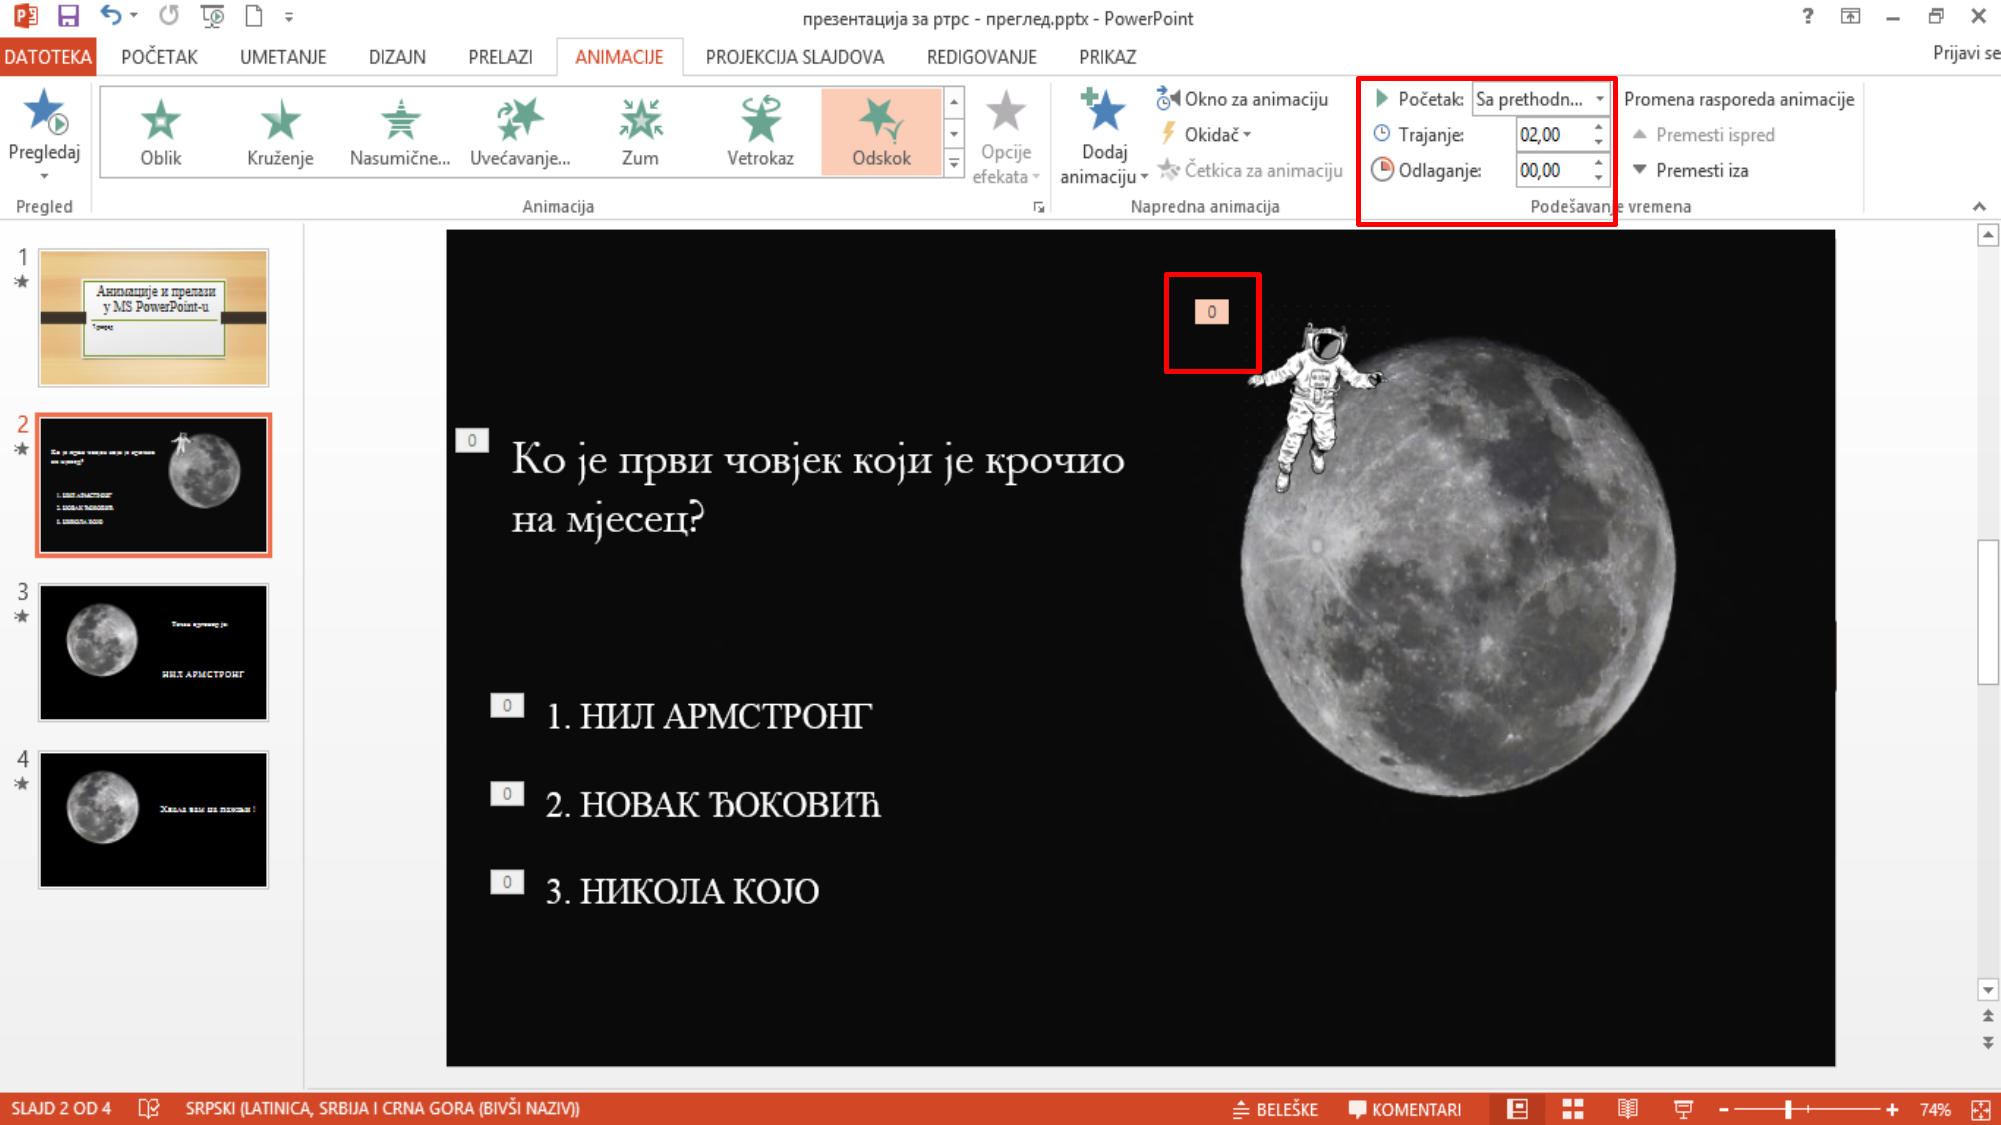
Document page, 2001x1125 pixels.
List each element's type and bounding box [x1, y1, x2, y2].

list [0, 0, 2000, 1125]
